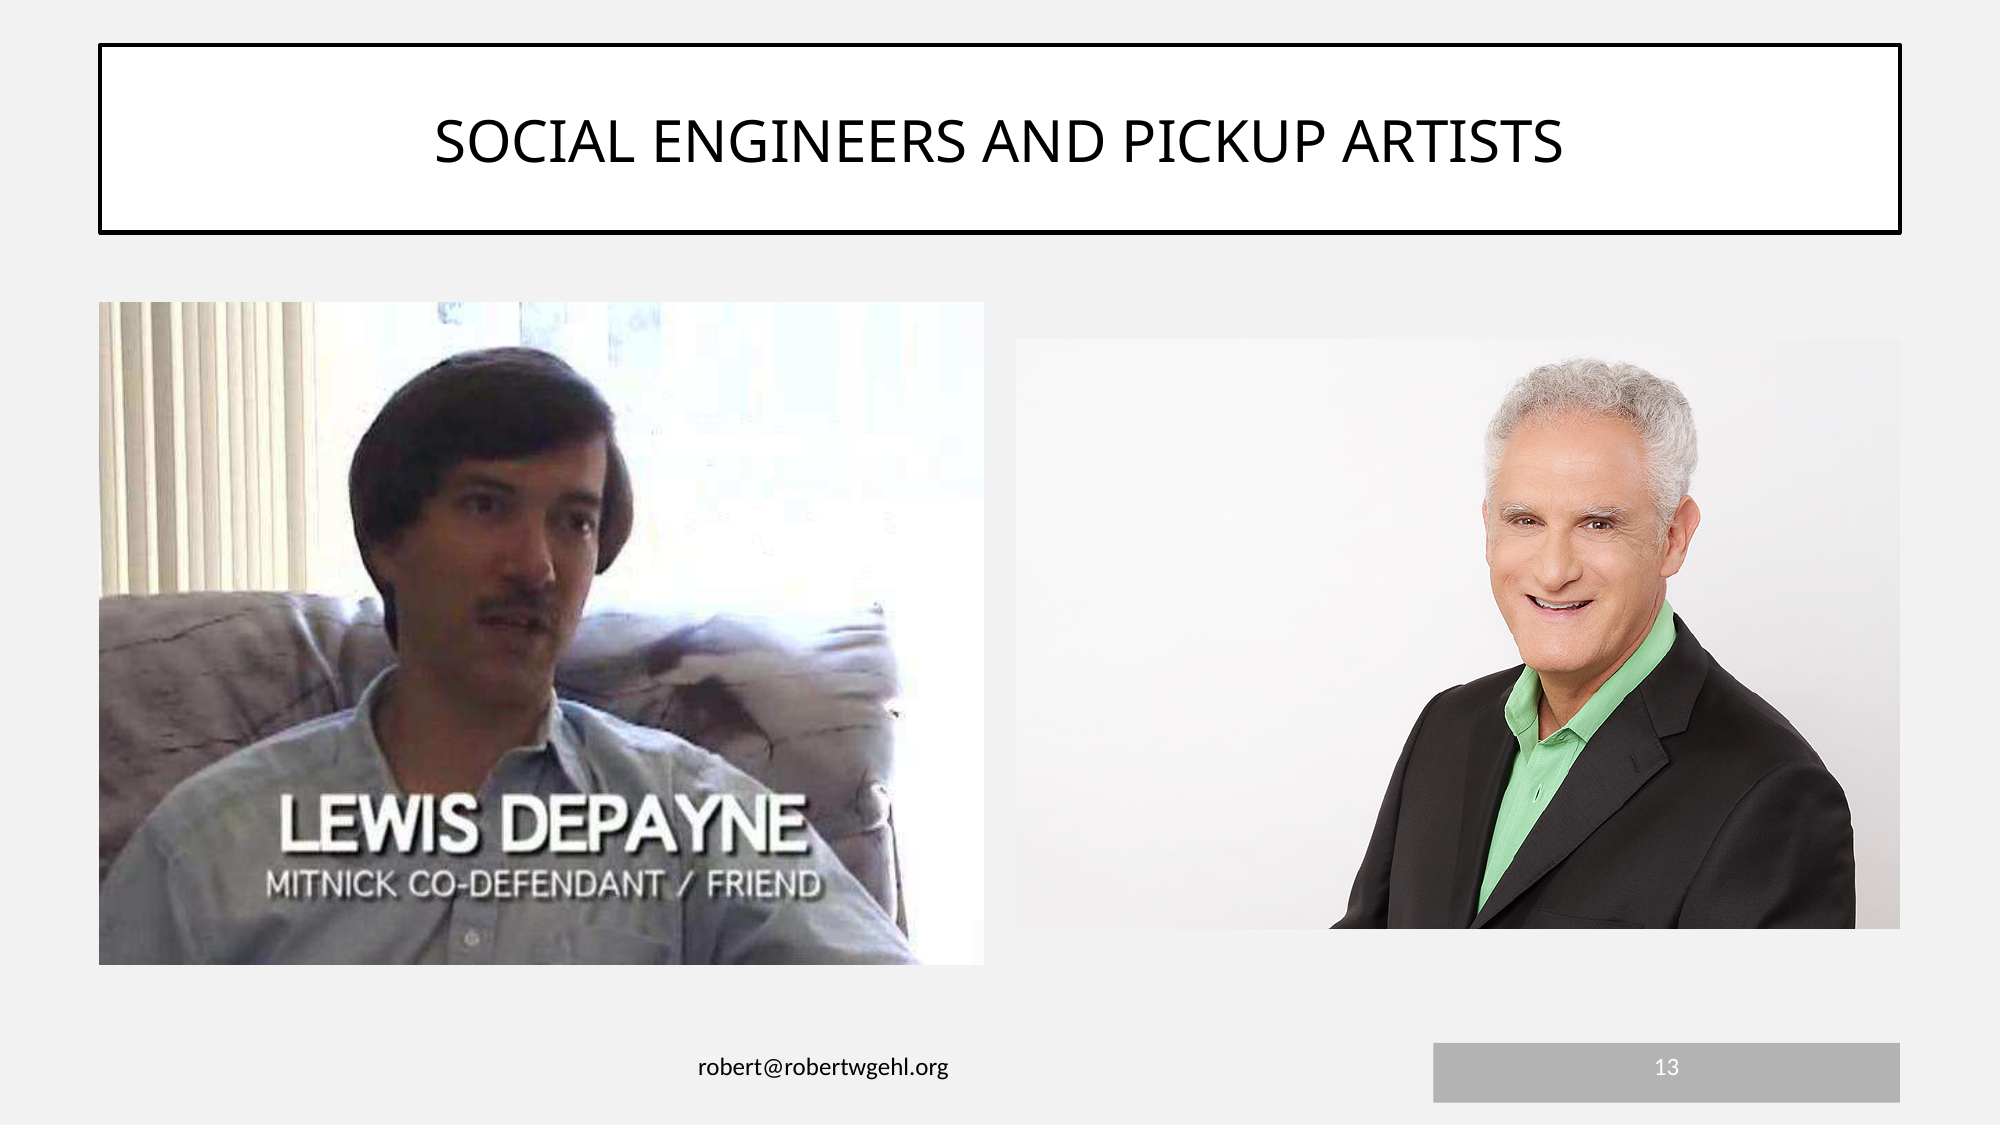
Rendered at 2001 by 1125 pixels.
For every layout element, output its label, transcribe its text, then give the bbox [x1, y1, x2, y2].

slide_number 13 [1433, 1042, 1900, 1103]
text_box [1016, 339, 1901, 929]
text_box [99, 302, 984, 966]
footer robert@robertwgehl.org [683, 1042, 1317, 1103]
title Social engineers and Pickup Artists [98, 43, 1902, 235]
